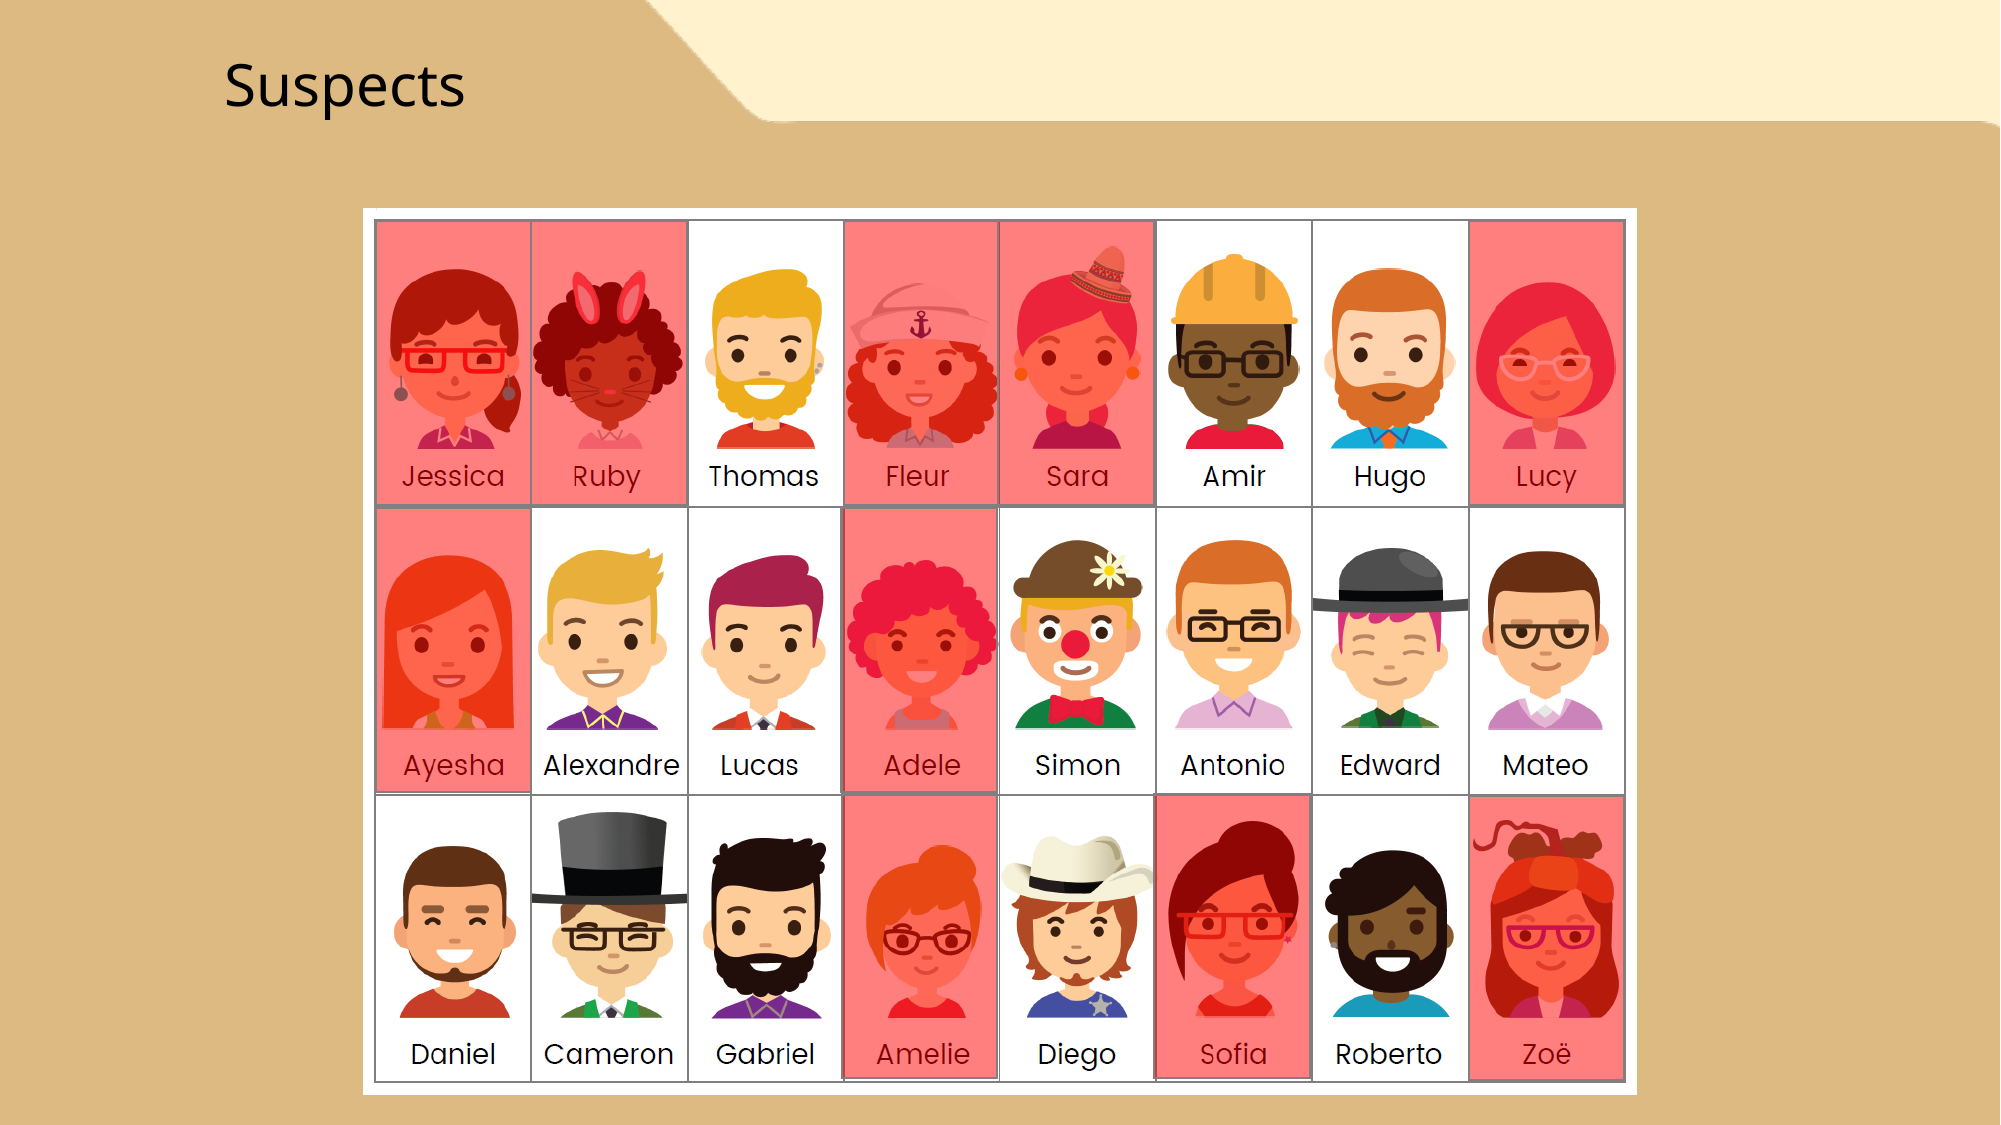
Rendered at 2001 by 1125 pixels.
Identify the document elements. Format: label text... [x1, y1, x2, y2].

picture [0, 0, 2000, 1125]
text_box Suspects [40, 40, 650, 126]
